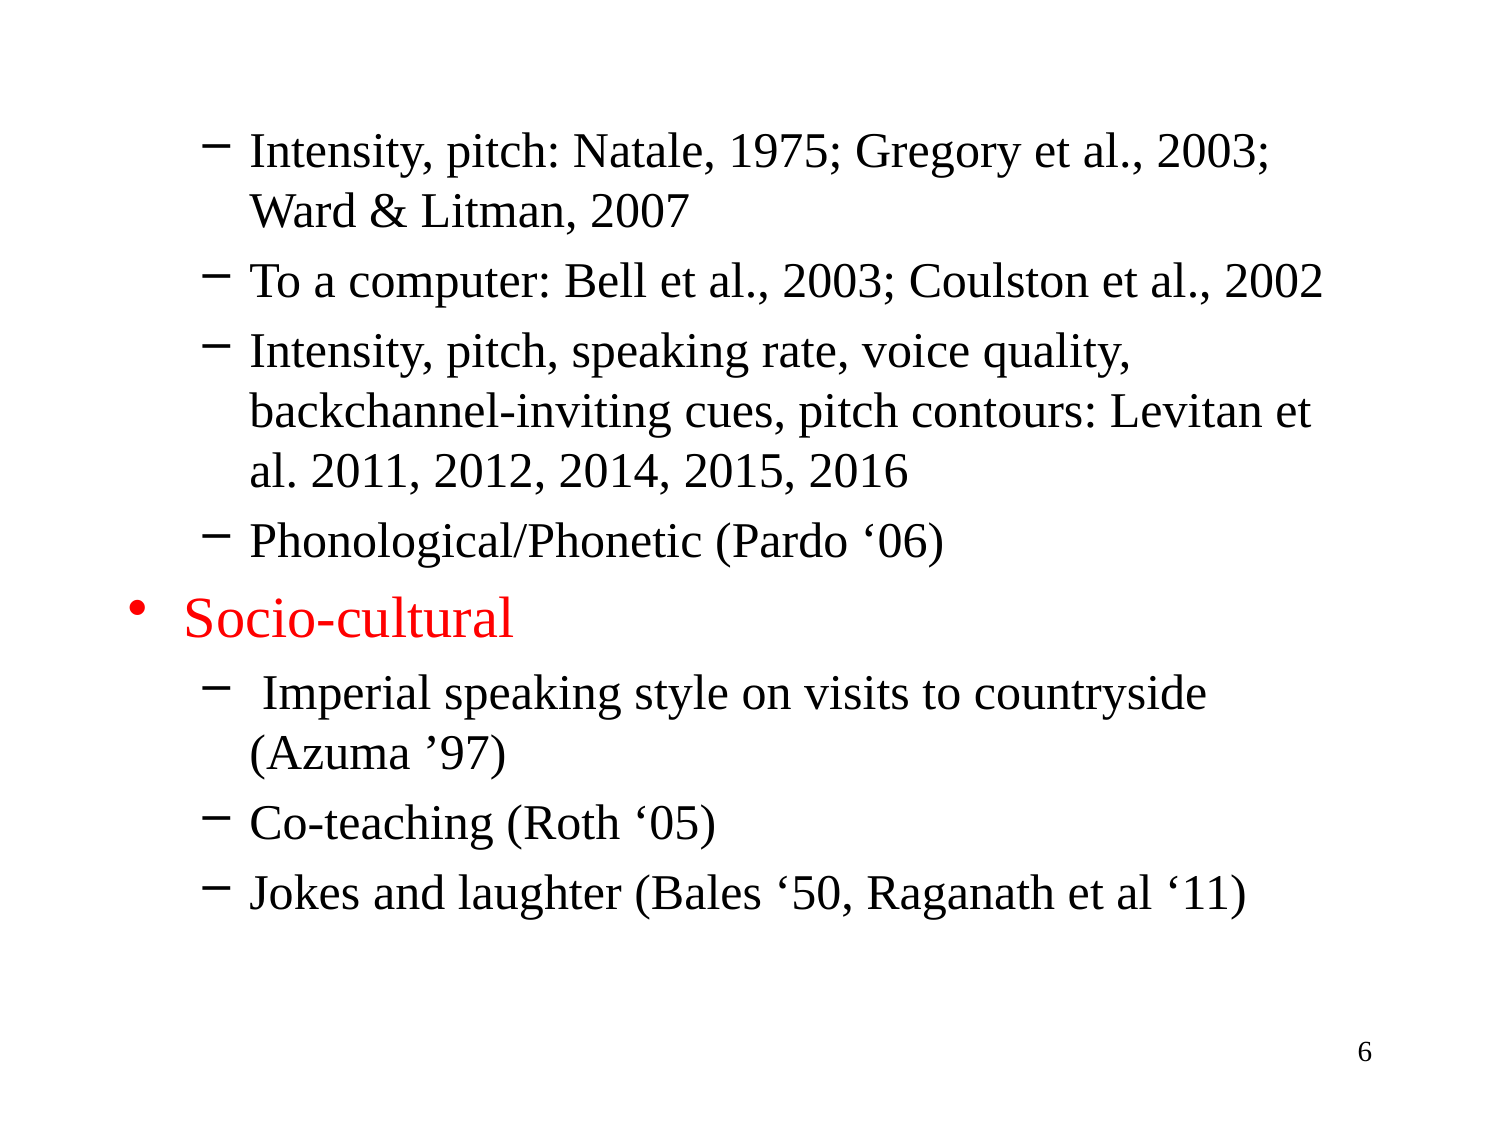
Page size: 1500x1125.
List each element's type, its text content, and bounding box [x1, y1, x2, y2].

slide_number 6 [1074, 1024, 1388, 1101]
list Intensity, pitch: Natale, 1975; Gregory et al., 2003; Ward & Litman, 2007 To a computer: Bell et al., 2003; Coulston et al., 2002 Intensity, pitch, speaking rate, voice quality, backchannel-inviting cues, pitch contours: Levitan et al. 2011, 2012, 2014, 2015, 2016 Phonological/Phonetic (Pardo ‘06) Socio-cultural Imperial speaking style on visits to countryside (Azuma ’97) Co-teaching (Roth ‘05) Jokes and laughter (Bales ‘50, Raganath et al ‘11) [112, 110, 1388, 1000]
